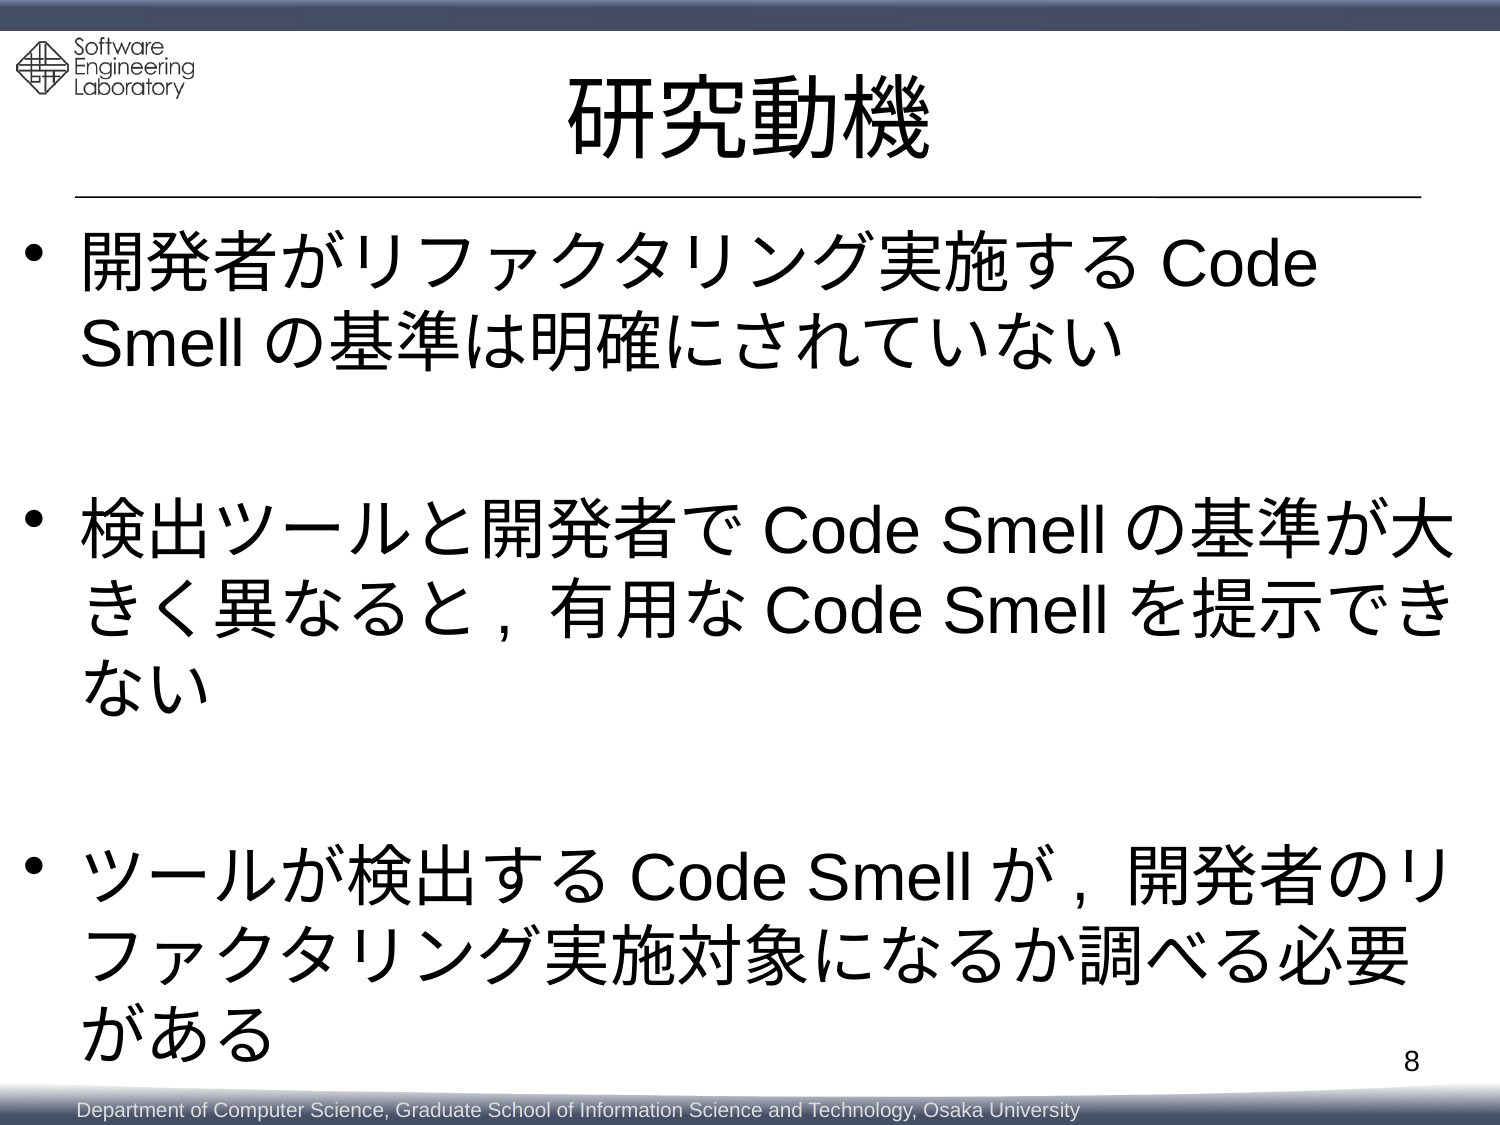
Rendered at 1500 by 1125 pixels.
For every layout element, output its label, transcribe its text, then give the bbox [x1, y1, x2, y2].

picture [0, 1082, 1500, 1125]
list 開発者がリファクタリング実施するCode Smellの基準は明確にされていない 検出ツールと開発者でCode Smellの基準が大きく異なると, 有用なCode Smellを提示できない ツールが検出するCode Smellが, 開発者のリファクタリング実施対象になるか調べる必要がある [7, 212, 1488, 1003]
picture [0, 0, 1500, 31]
slide_number 8 [1246, 1034, 1436, 1083]
title 研究動機 [74, 50, 1424, 180]
picture [16, 37, 194, 99]
